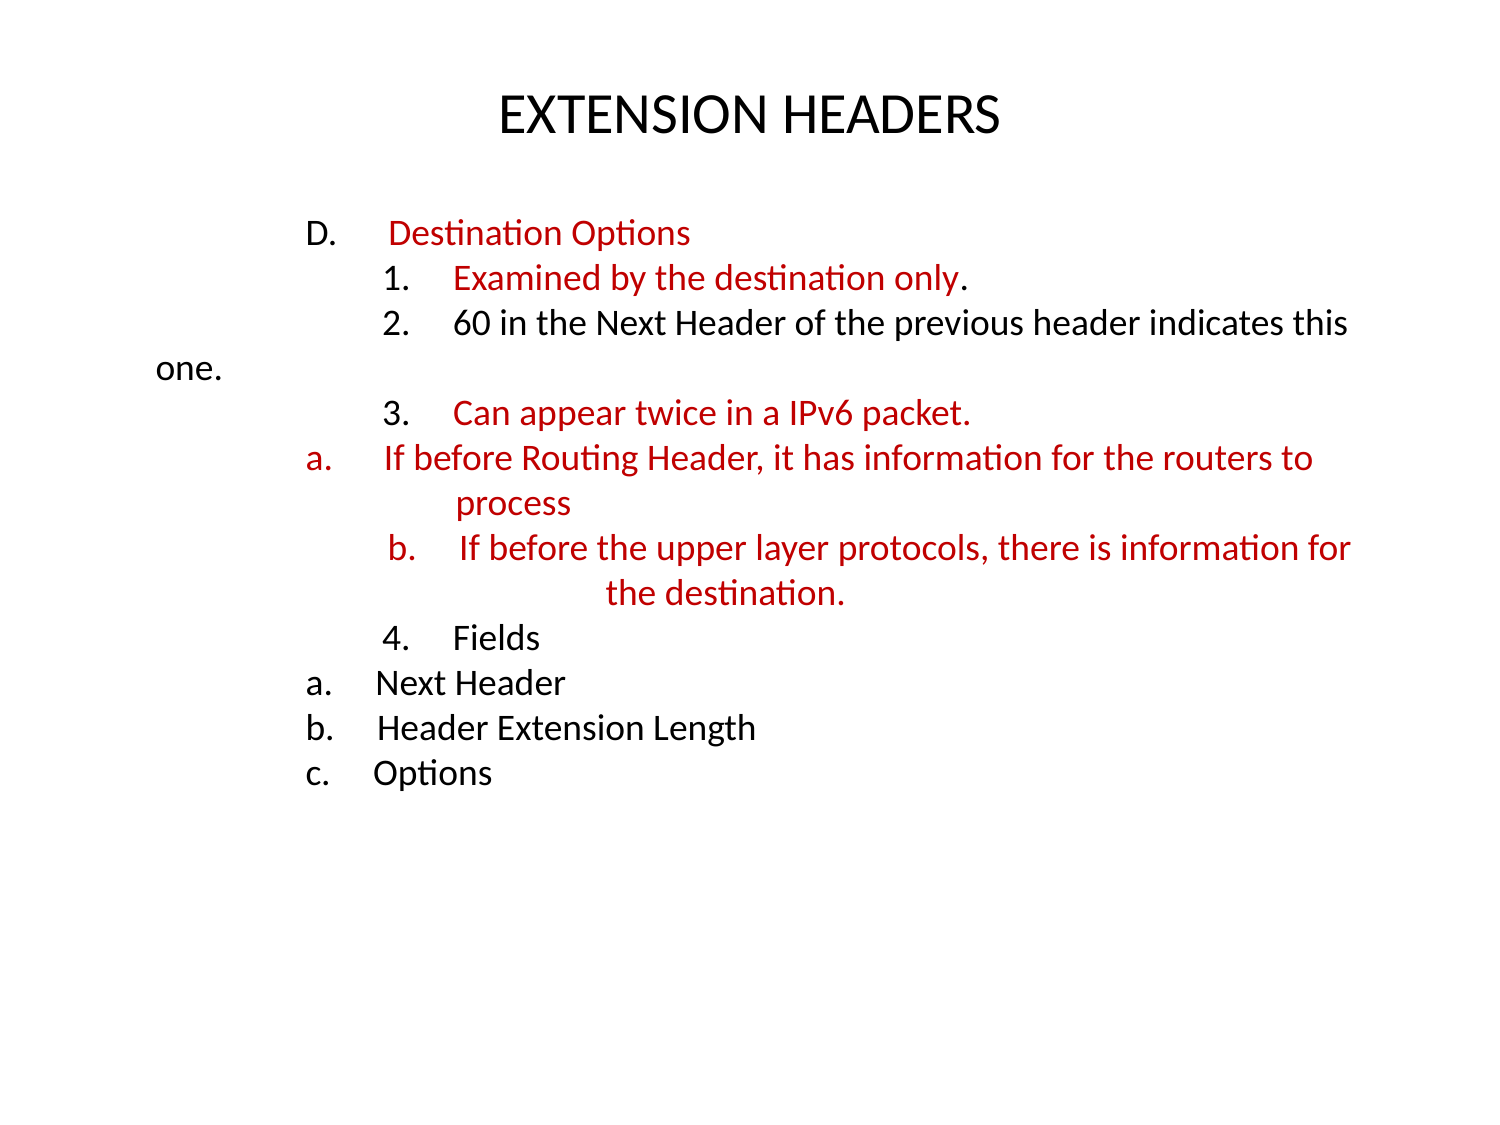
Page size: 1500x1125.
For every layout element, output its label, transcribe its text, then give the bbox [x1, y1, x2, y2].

title EXTENSION HEADERS [75, 45, 1425, 175]
list D. Destination Options 1. Examined by the destination only. 2. 60 in the Next Header of the previous header indicates this one. 3. Can appear twice in a IPv6 packet. a. If before Routing Header, it has information for the routers to process b. If before the upper layer protocols, there is information for the destination. 4. Fields a. Next Header b. Header Extension Length c. Options [75, 200, 1425, 1088]
